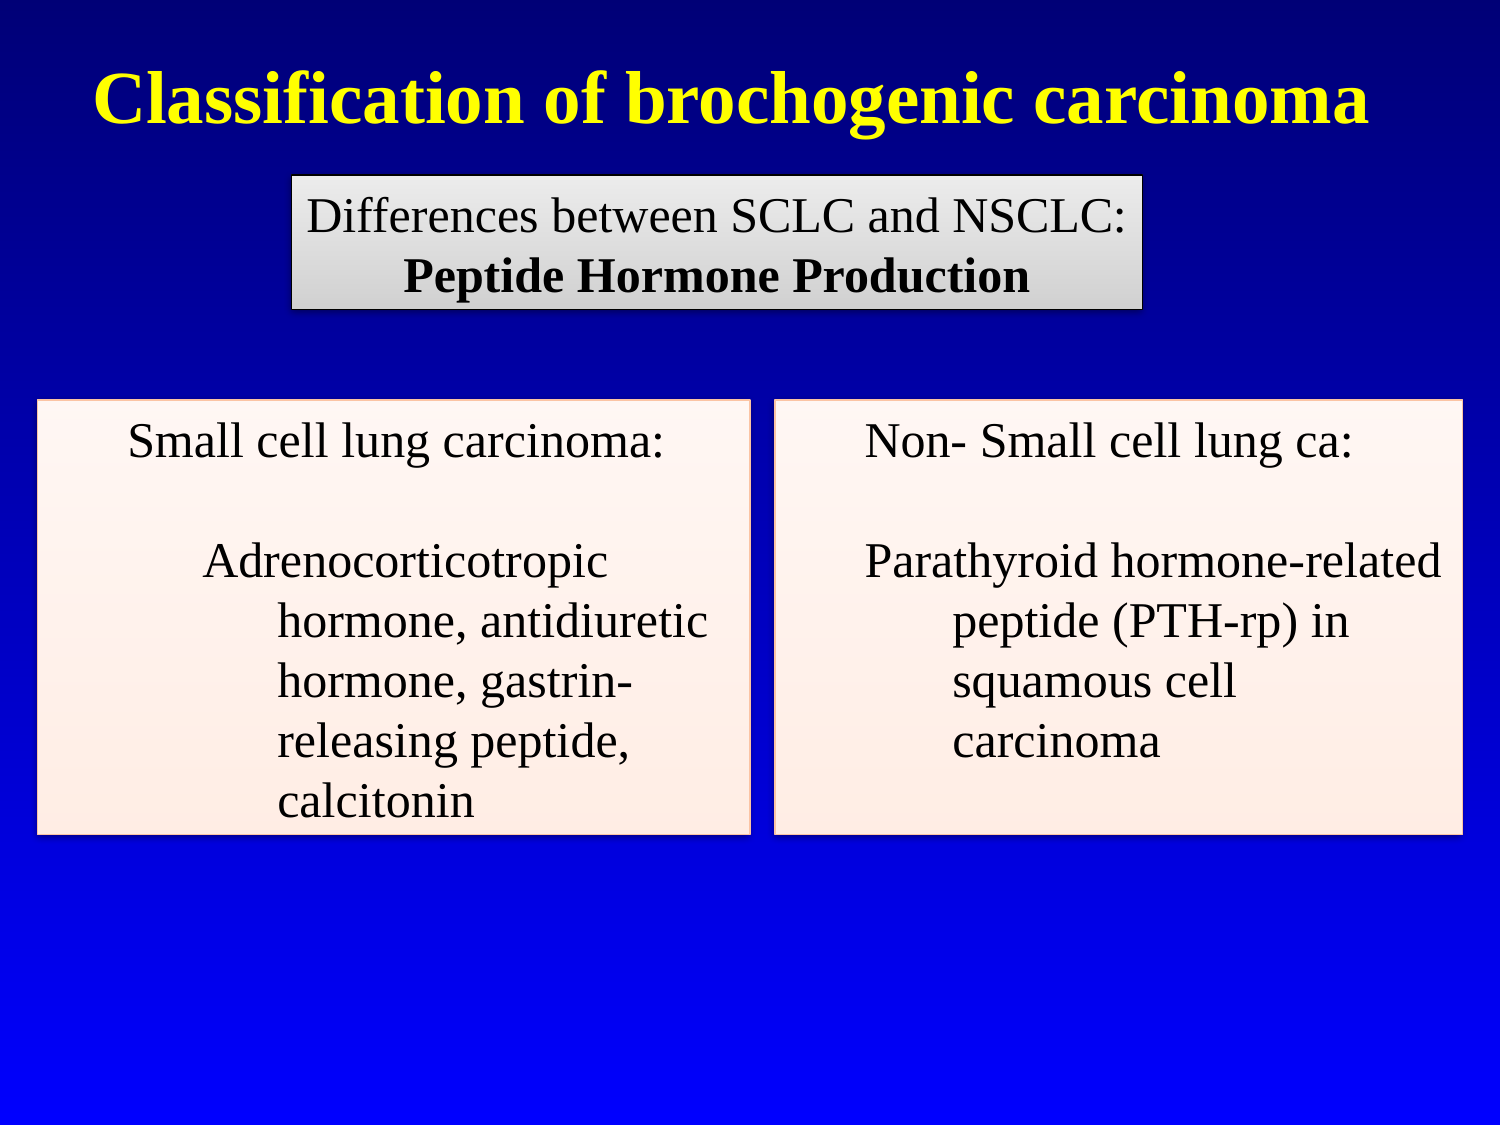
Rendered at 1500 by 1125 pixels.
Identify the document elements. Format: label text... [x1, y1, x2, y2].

text_box Non- Small cell lung ca: Parathyroid hormone-related peptide (PTH-rp) in squamous cell carcinoma [774, 399, 1463, 835]
title Classification of brochogenic carcinoma [74, 0, 1388, 188]
text_box Small cell lung carcinoma: Adrenocorticotropic hormone, antidiuretic hormone, gastrin-releasing peptide, calcitonin [37, 399, 751, 835]
text_box Differences between SCLC and NSCLC: Peptide Hormone Production [291, 174, 1143, 310]
